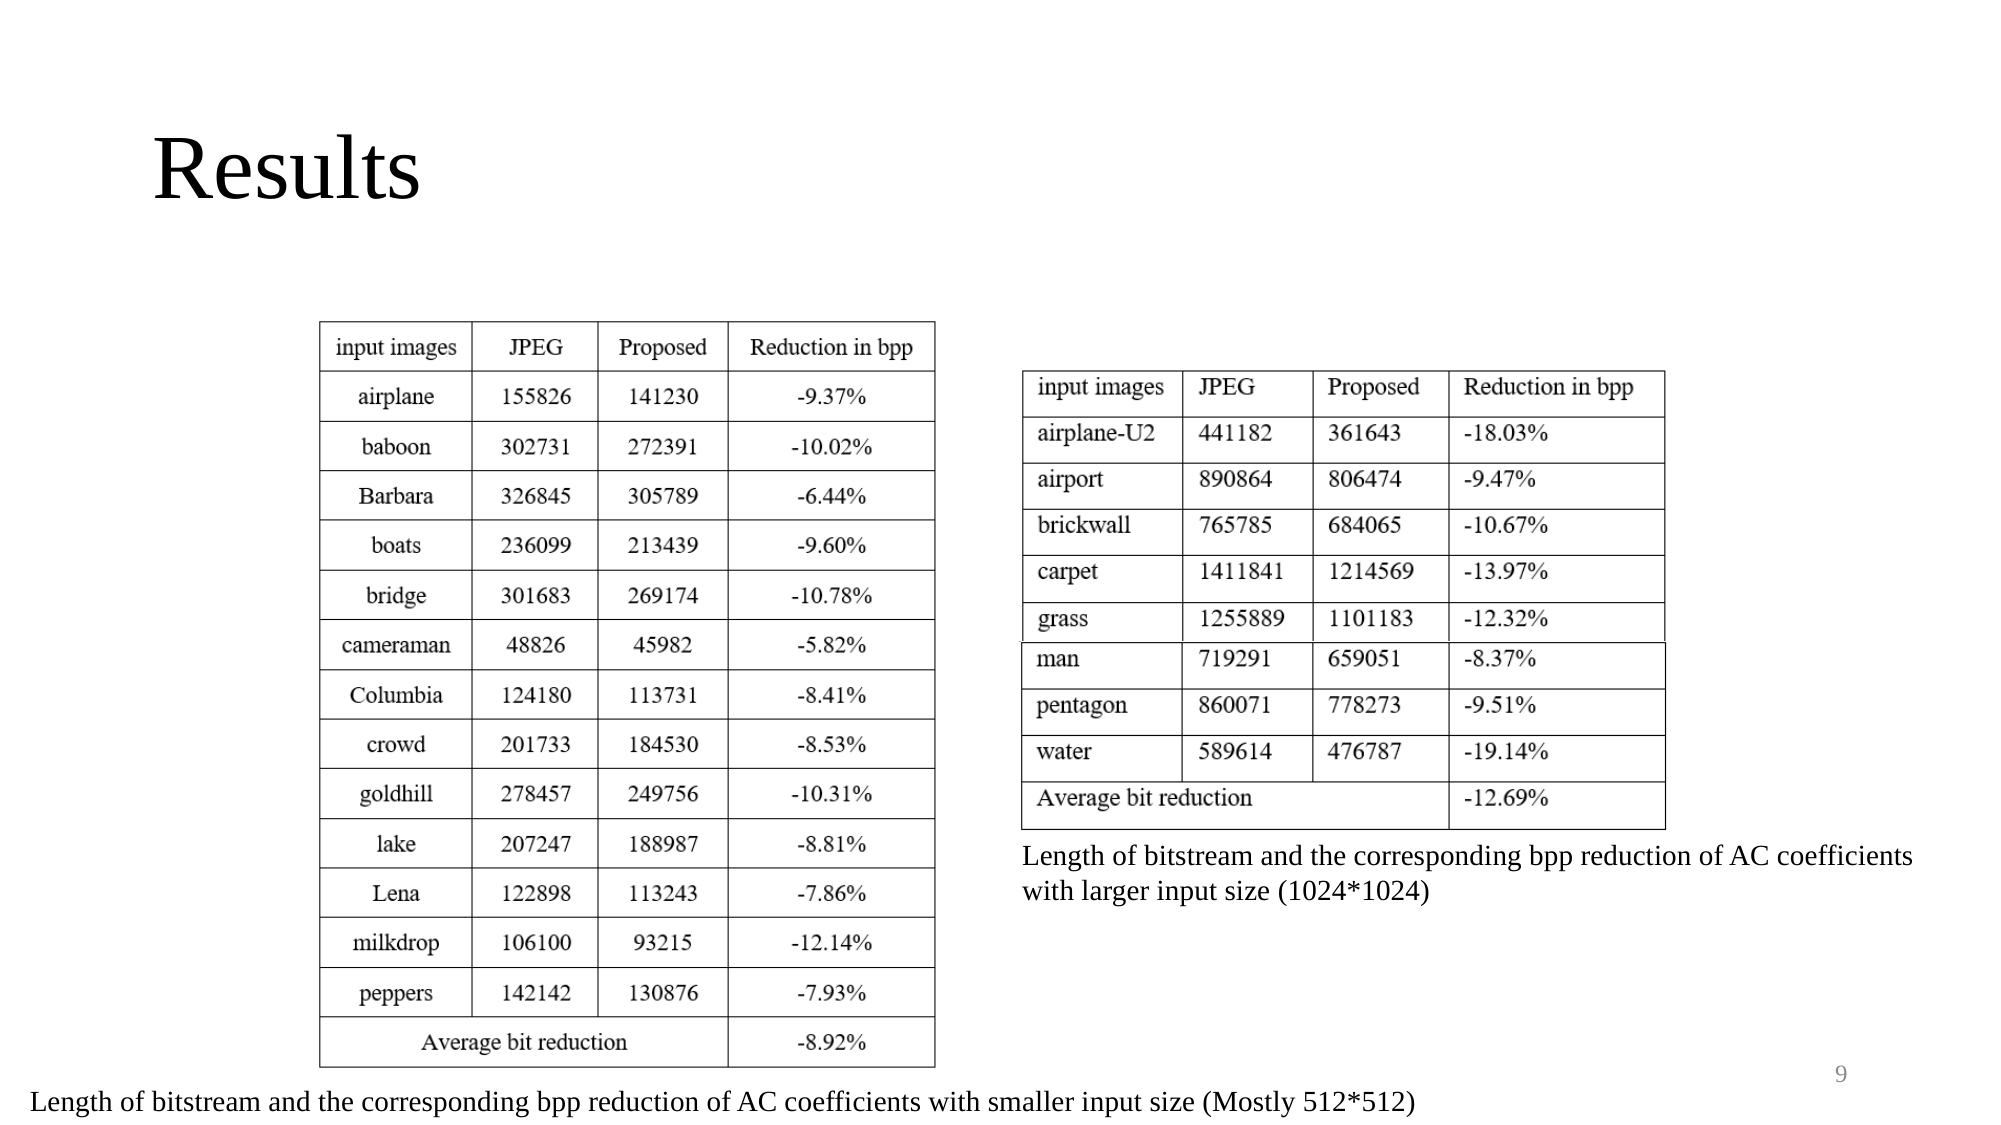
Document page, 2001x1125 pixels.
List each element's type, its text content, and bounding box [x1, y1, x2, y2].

picture [313, 315, 946, 1075]
title Results [137, 59, 1863, 278]
slide_number 9 [1412, 1042, 1863, 1103]
text_box Length of bitstream and the corresponding bpp reduction of AC coefficients with smaller input size (Mostly 512*512) [15, 1074, 1570, 1125]
text_box Length of bitstream and the corresponding bpp reduction of AC coefficients with larger input size (1024*1024) [1007, 829, 2000, 914]
picture [1019, 365, 1676, 840]
